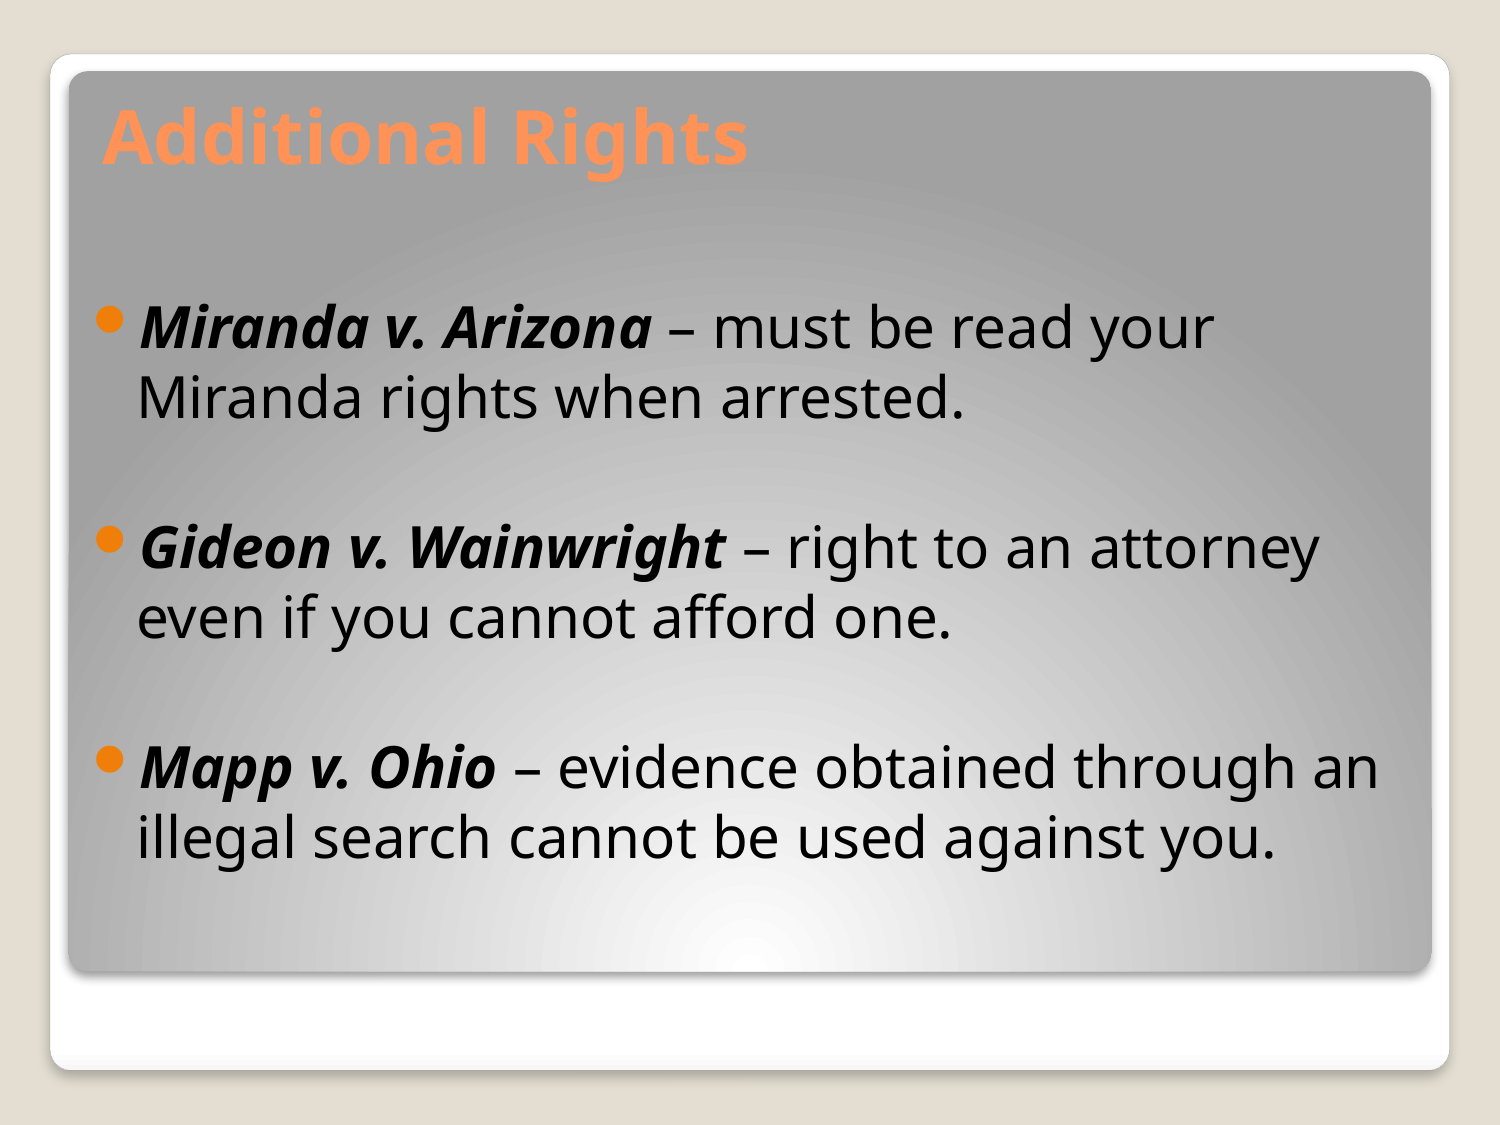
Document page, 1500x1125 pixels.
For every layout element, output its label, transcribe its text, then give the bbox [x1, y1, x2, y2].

list Miranda v. Arizona – must be read your Miranda rights when arrested. Gideon v. Wainwright – right to an attorney even if you cannot afford one. Mapp v. Ohio – evidence obtained through an illegal search cannot be used against you. [62, 275, 1425, 1013]
title Additional Rights [87, 0, 1498, 188]
